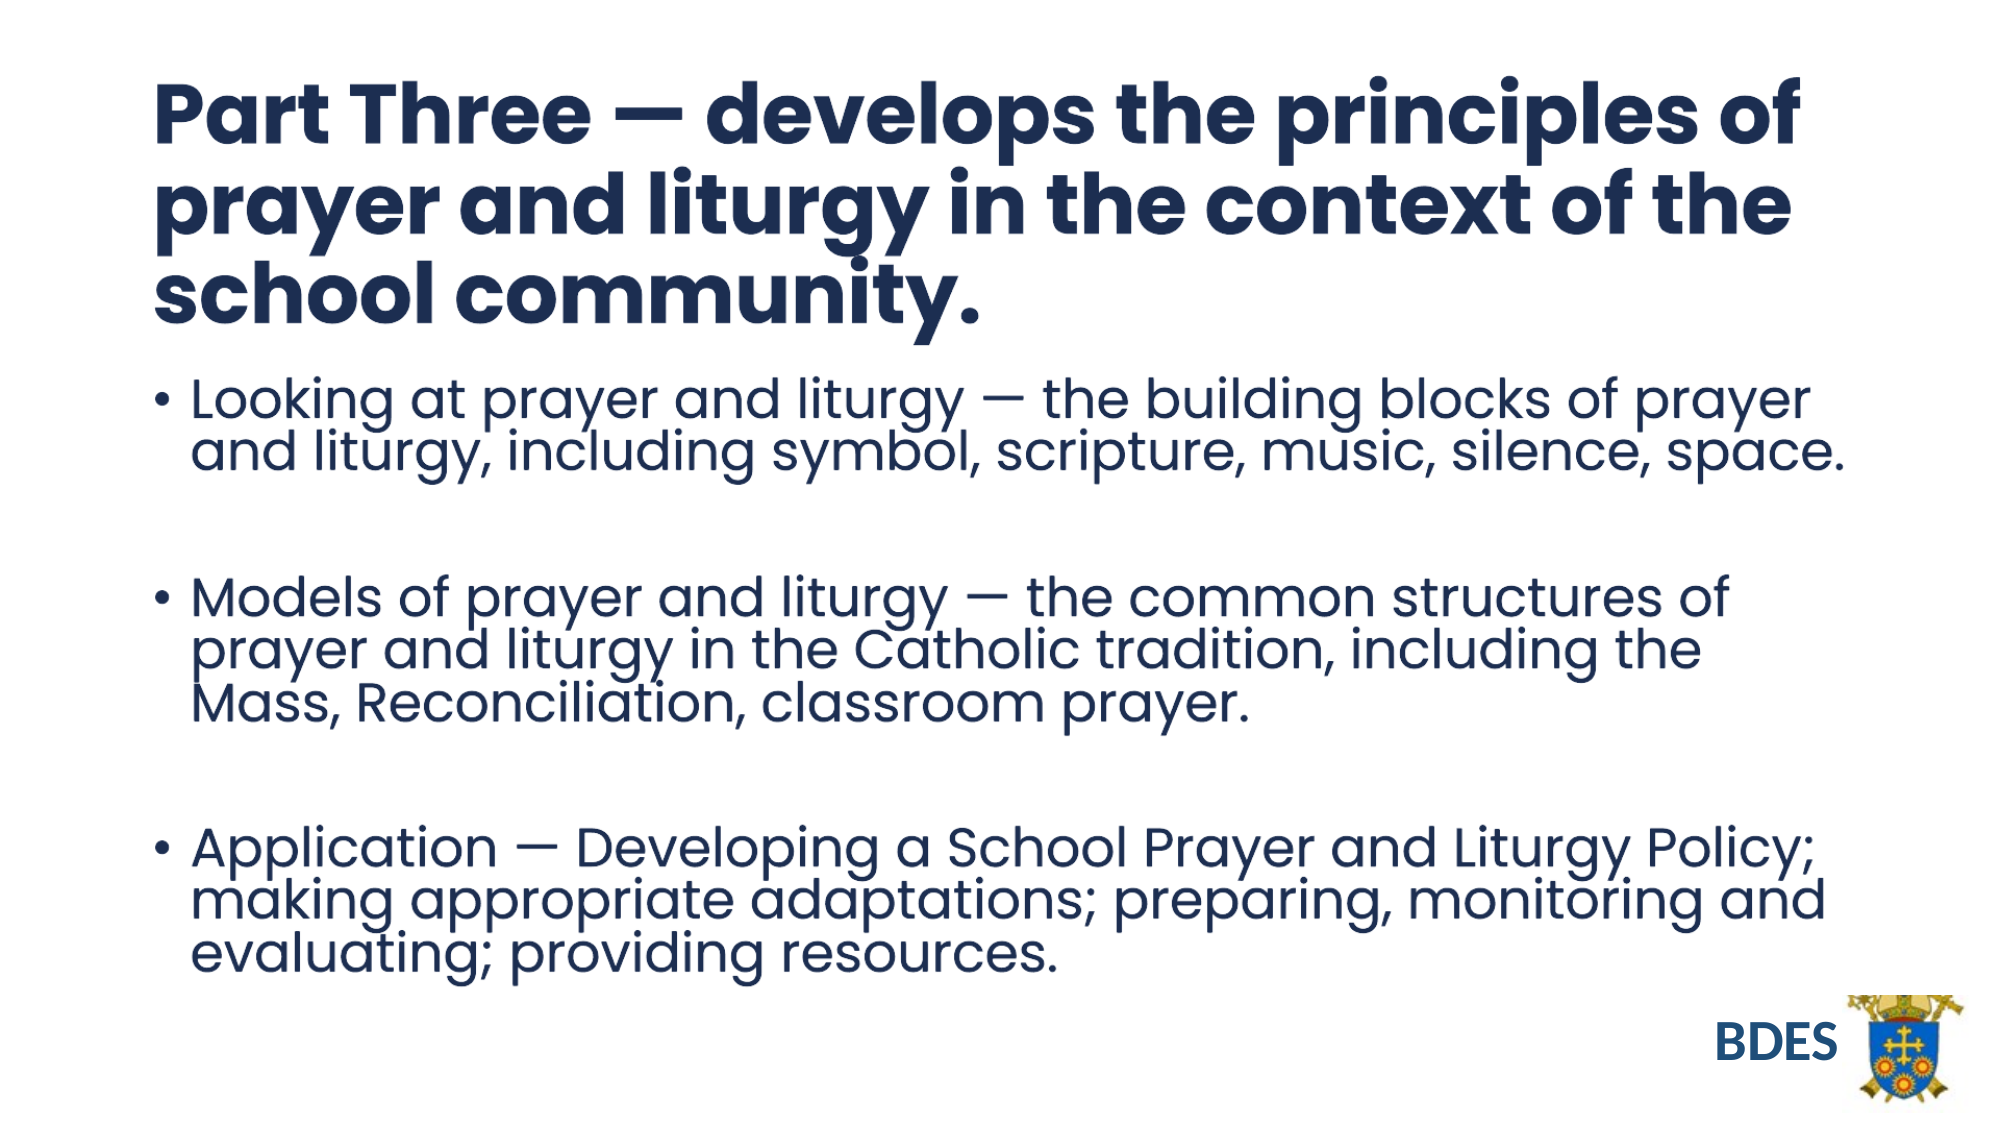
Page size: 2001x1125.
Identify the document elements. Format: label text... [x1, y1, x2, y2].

picture [0, 0, 2000, 995]
text_box BDES [1699, 995, 1842, 1080]
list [1842, 995, 1970, 1113]
